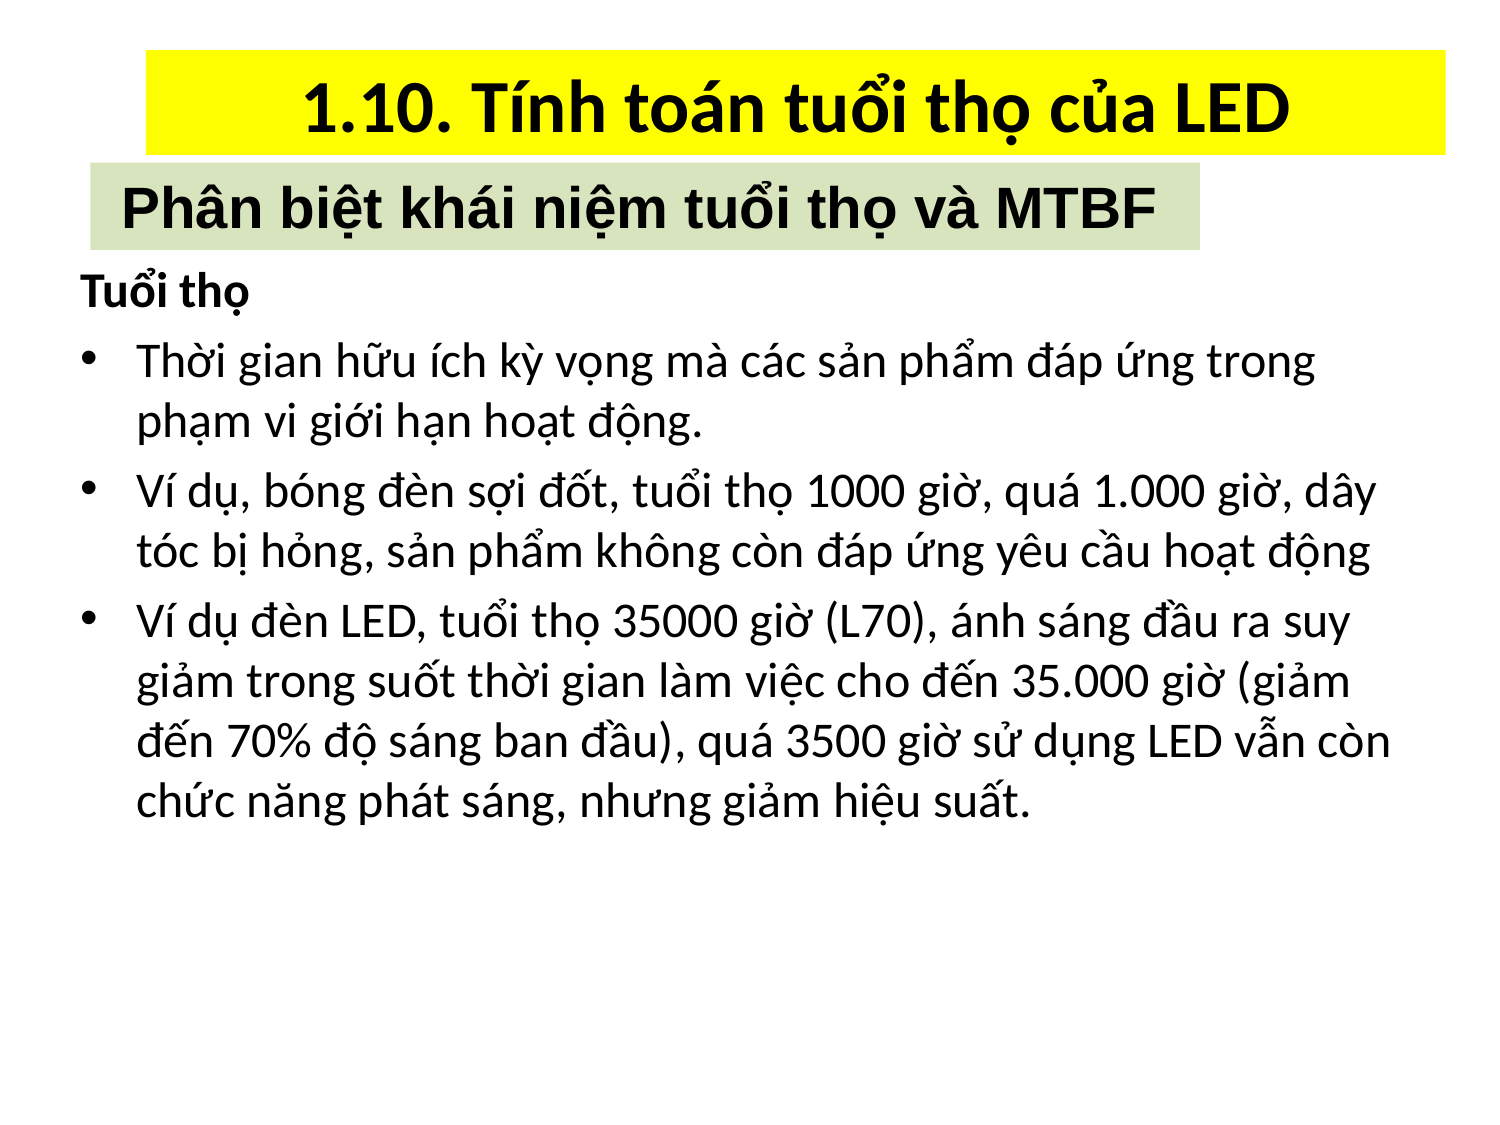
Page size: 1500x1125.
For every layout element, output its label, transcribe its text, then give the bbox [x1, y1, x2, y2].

title 1.10. Tính toán tuổi thọ của LED [145, 50, 1446, 155]
text_box Tuổi thọ Thời gian hữu ích kỳ vọng mà các sản phẩm đáp ứng trong phạm vi giới hạn hoạt động. Ví dụ, bóng đèn sợi đốt, tuổi thọ 1000 giờ, quá 1.000 giờ, dây tóc bị hỏng, sản phẩm không còn đáp ứng yêu cầu hoạt động Ví dụ đèn LED, tuổi thọ 35000 giờ (L70), ánh sáng đầu ra suy giảm trong suốt thời gian làm việc cho đến 35.000 giờ (giảm đến 70% độ sáng ban đầu), quá 3500 giờ sử dụng LED vẫn còn chức năng phát sáng, nhưng giảm hiệu suất. [65, 249, 1441, 988]
list Phân biệt khái niệm tuổi thọ và MTBF [90, 162, 1200, 249]
